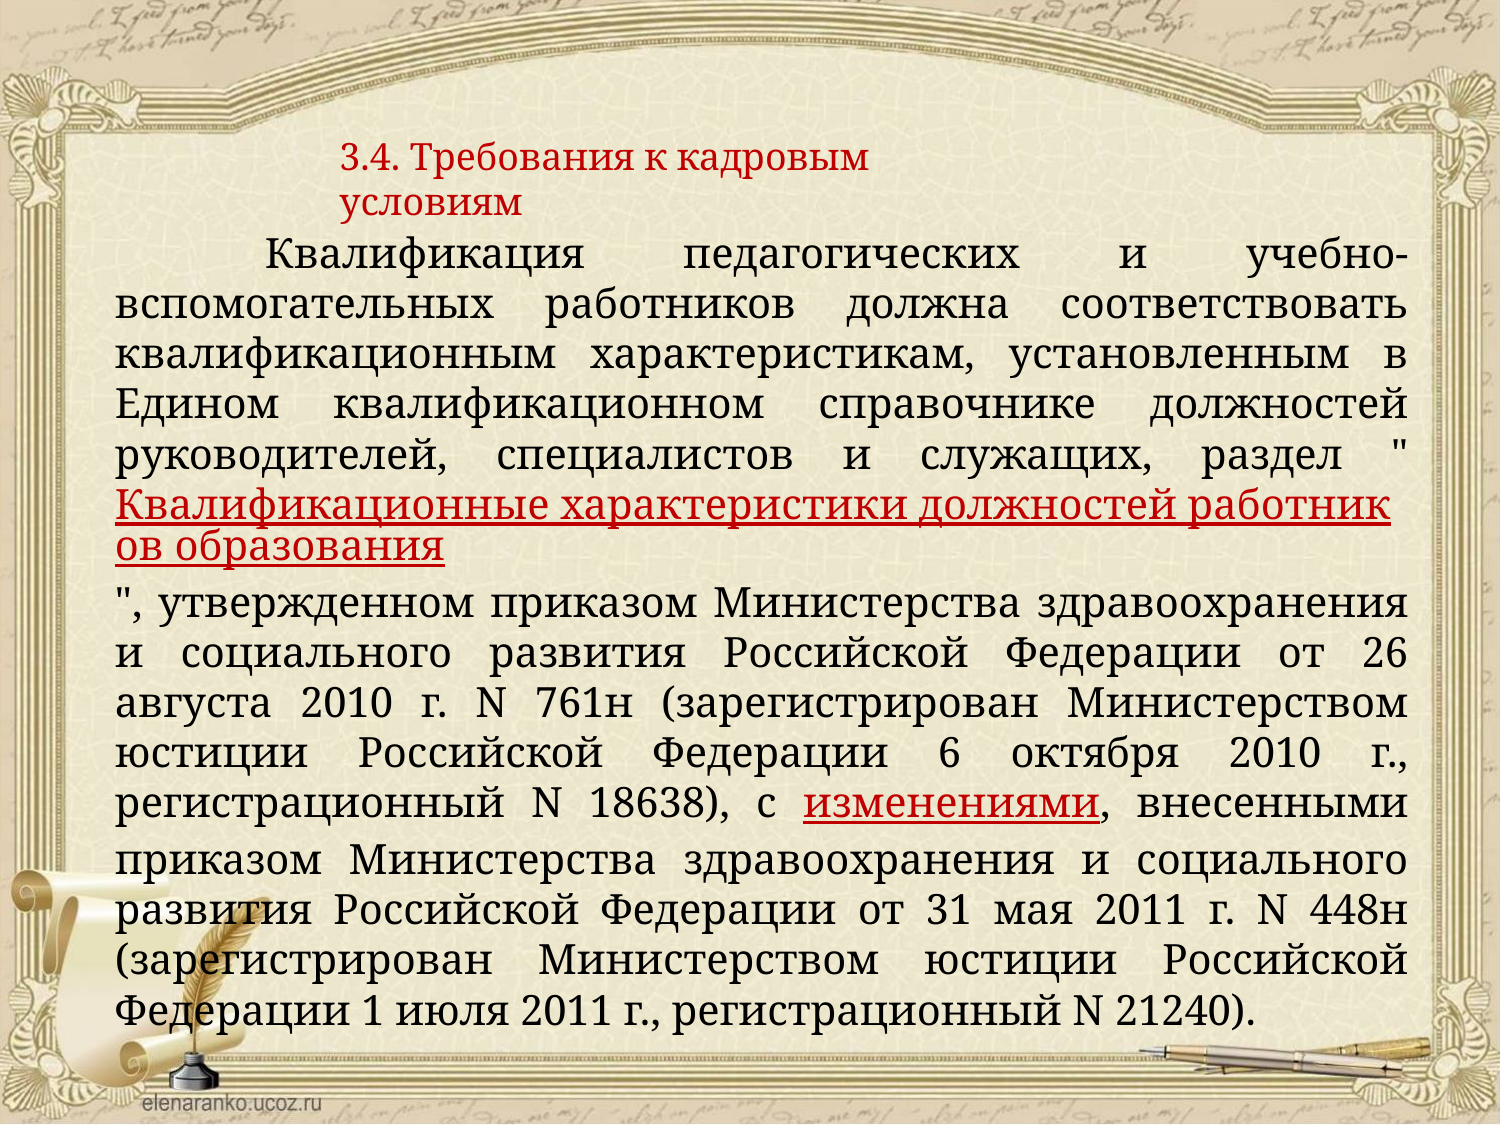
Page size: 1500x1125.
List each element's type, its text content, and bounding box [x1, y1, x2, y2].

text_box 3.4. Требования к кадровым условиям [324, 125, 1075, 219]
picture [0, 0, 1500, 1125]
text_box Квалификация педагогических и учебно-вспомогательных работников должна соответствовать квалификационным характеристикам, установленным в Едином квалификационном справочнике должностей руководителей, специалистов и служащих, раздел "Квалификационные характеристики должностей работников образования", утвержденном приказом Министерства здравоохранения и социального развития Российской Федерации от 26 августа 2010 г. N 761н (зарегистрирован Министерством юстиции Российской Федерации 6 октября 2010 г., регистрационный N 18638), с изменениями, внесенными приказом Министерства здравоохранения и социального развития Российской Федерации от 31 мая 2011 г. N 448н (зарегистрирован Министерством юстиции Российской Федерации 1 июля 2011 г., регистрационный N 21240). [100, 219, 1424, 999]
